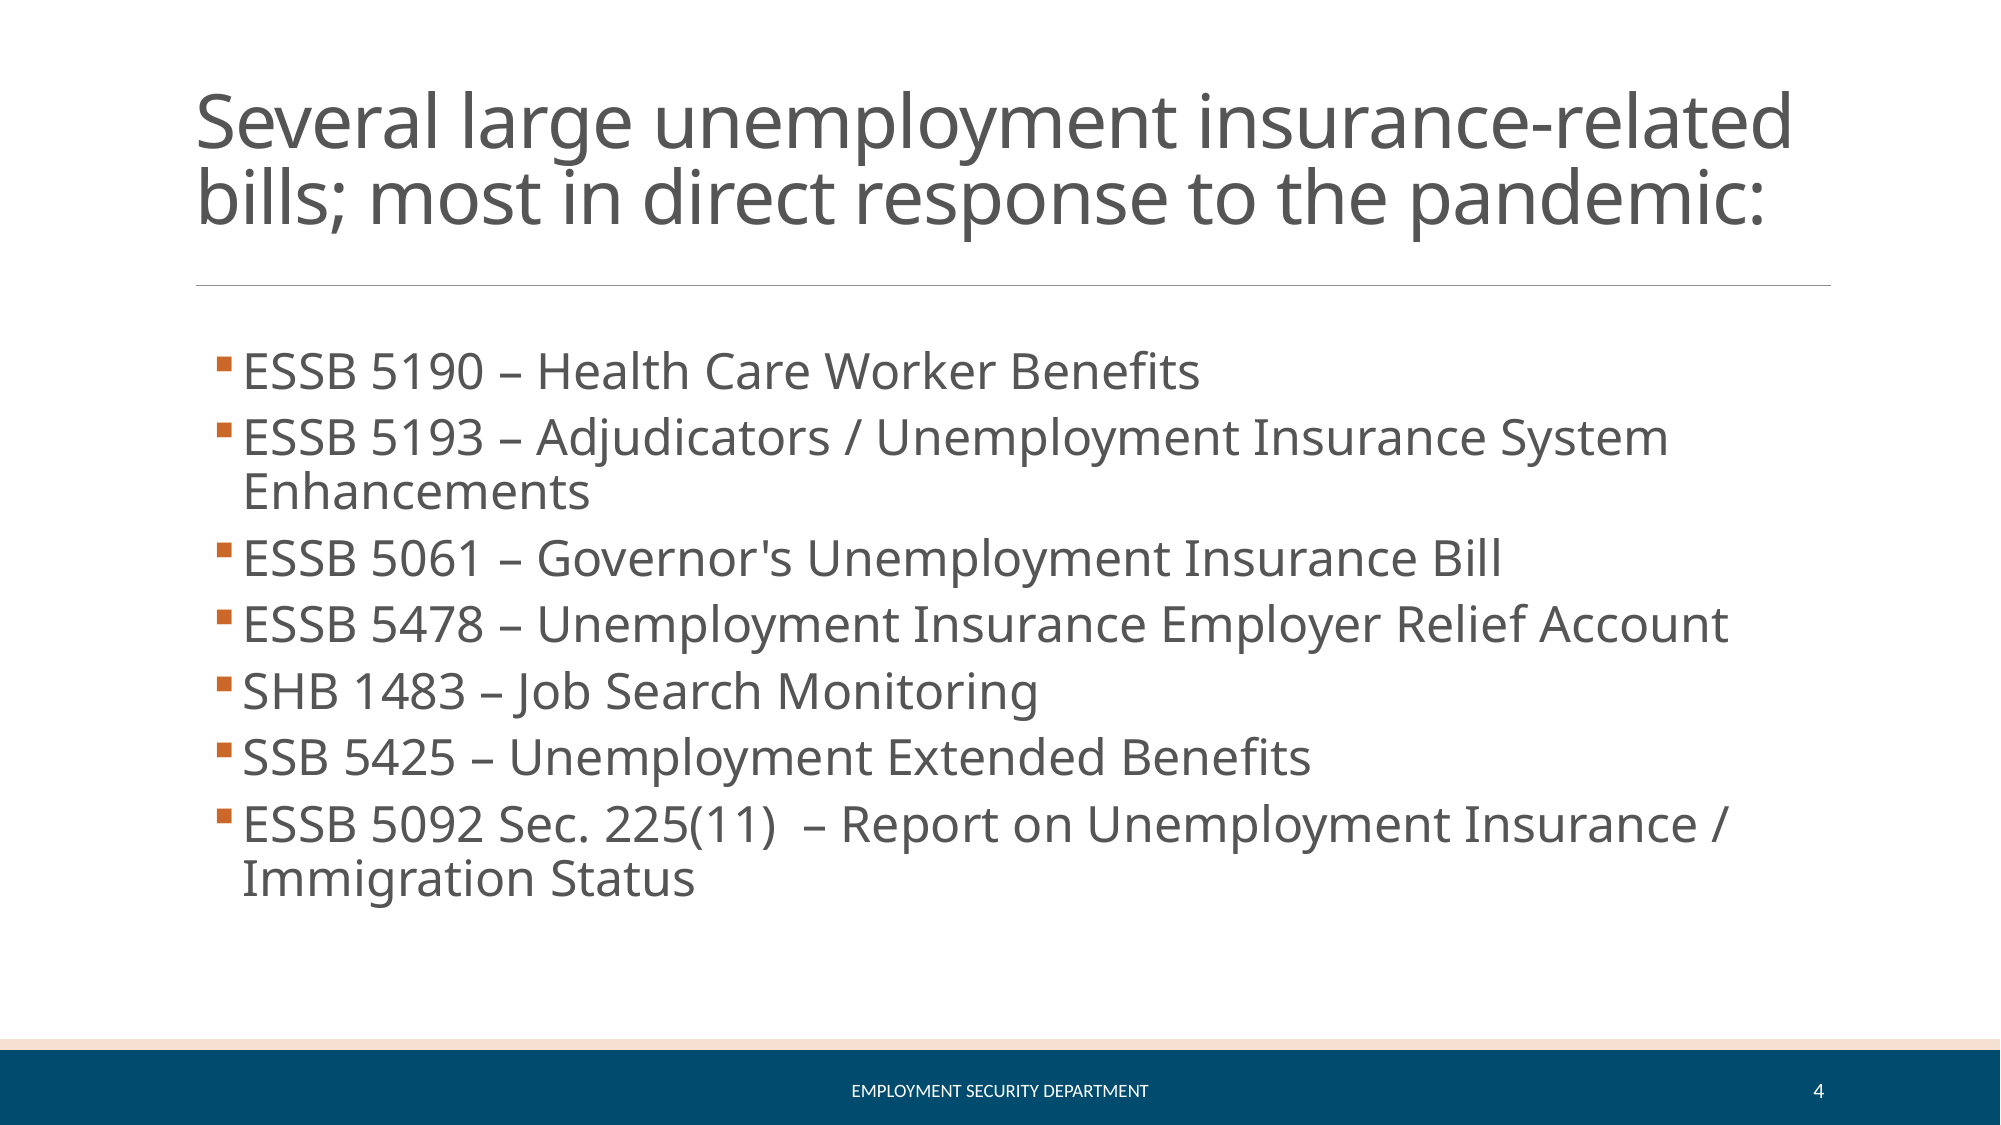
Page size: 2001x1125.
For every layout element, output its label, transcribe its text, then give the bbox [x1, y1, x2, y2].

slide_number 4 [1624, 1059, 1840, 1120]
title Several large unemployment insurance-related bills; most in direct response to the pandemic: [180, 47, 1830, 248]
list ESSB 5190 – Health Care Worker Benefits ESSB 5193 – Adjudicators / Unemployment Insurance System Enhancements ESSB 5061 – Governor's Unemployment Insurance Bill ESSB 5478 – Unemployment Insurance Employer Relief Account SHB 1483 – Job Search Monitoring SSB 5425 – Unemployment Extended Benefits ESSB 5092 Sec. 225(11) – Report on Unemployment Insurance / Immigration Status [180, 338, 1830, 994]
footer Employment Security Department [604, 1059, 1396, 1120]
